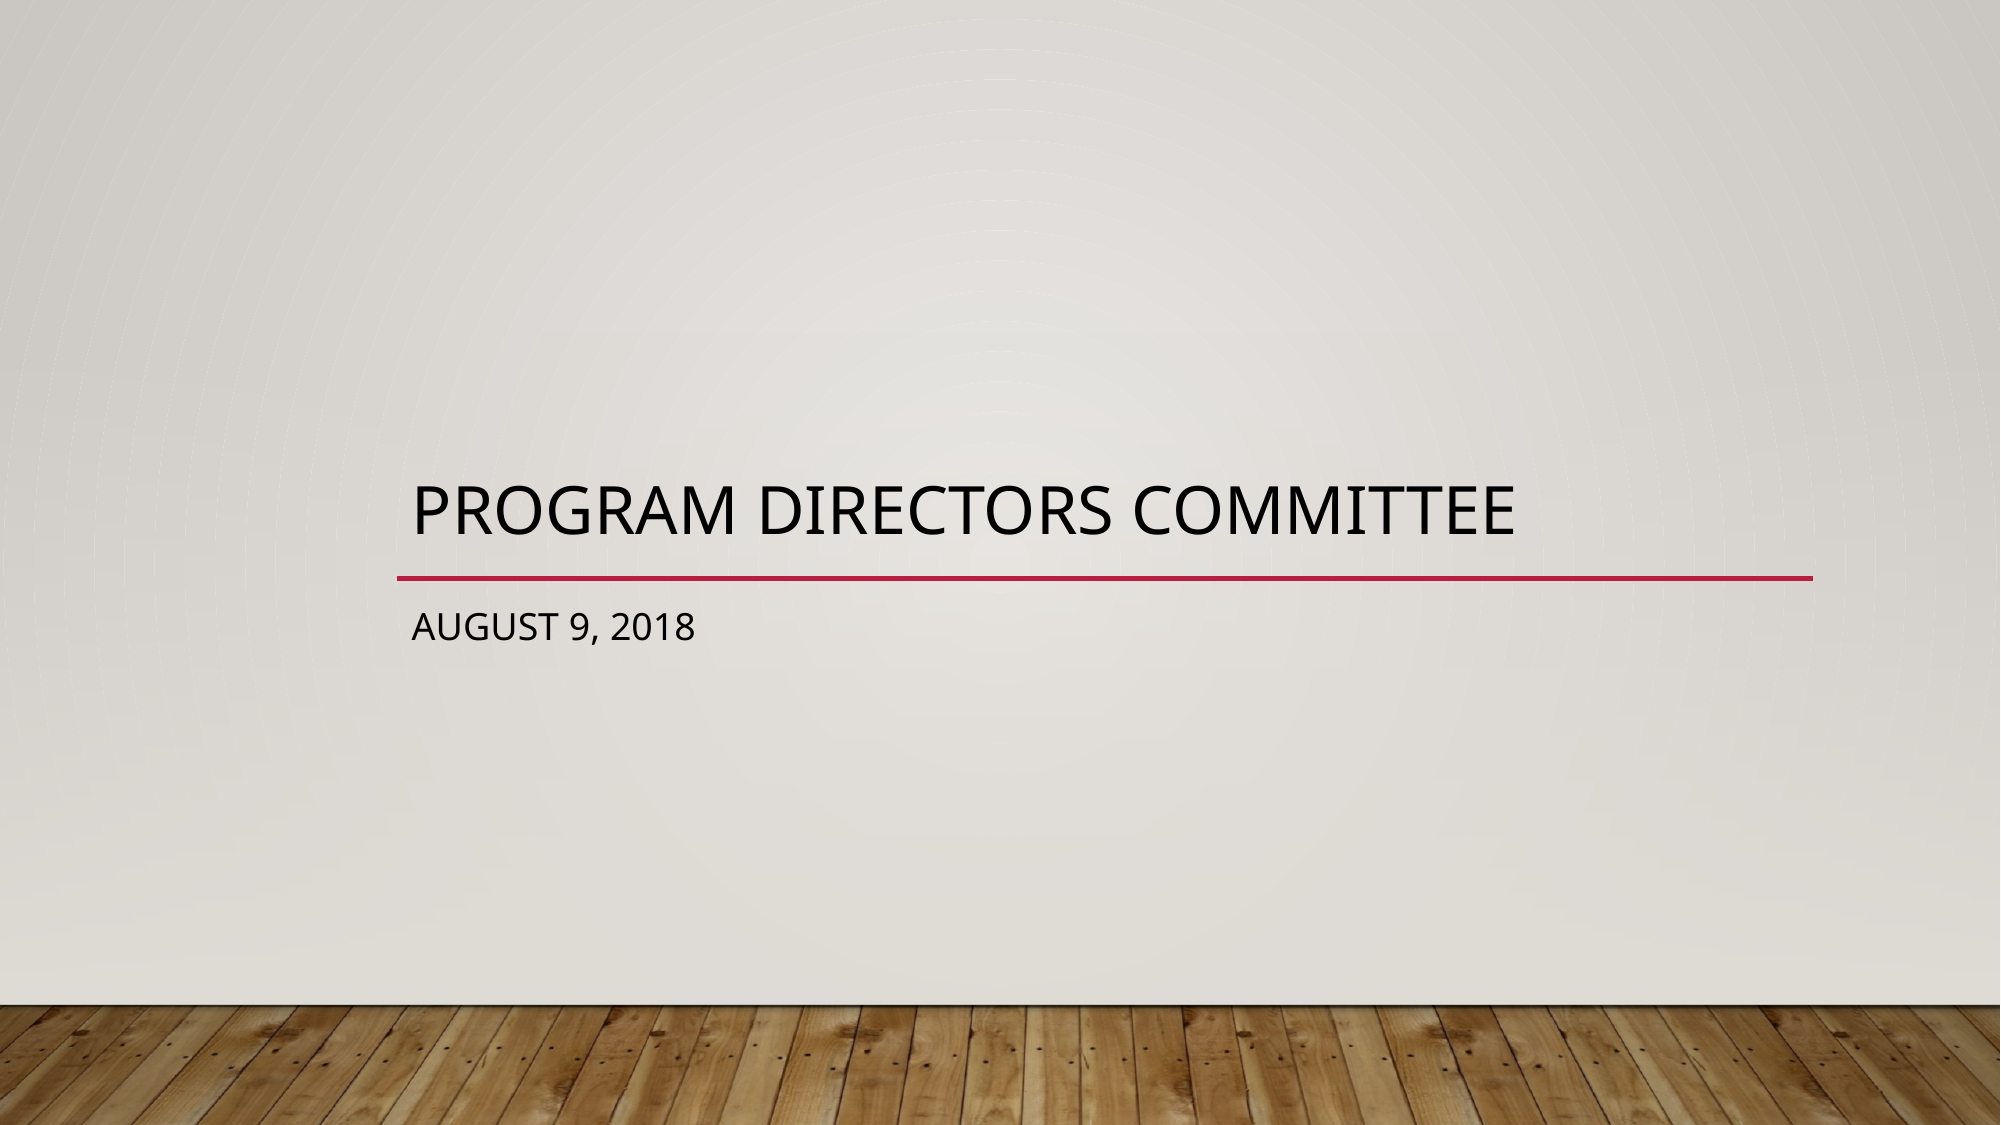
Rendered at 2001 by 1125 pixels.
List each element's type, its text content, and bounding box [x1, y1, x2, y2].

subtitle August 9, 2018 [396, 579, 1814, 740]
picture [0, 1005, 2000, 1125]
title Program Directors Committee [396, 131, 1814, 549]
